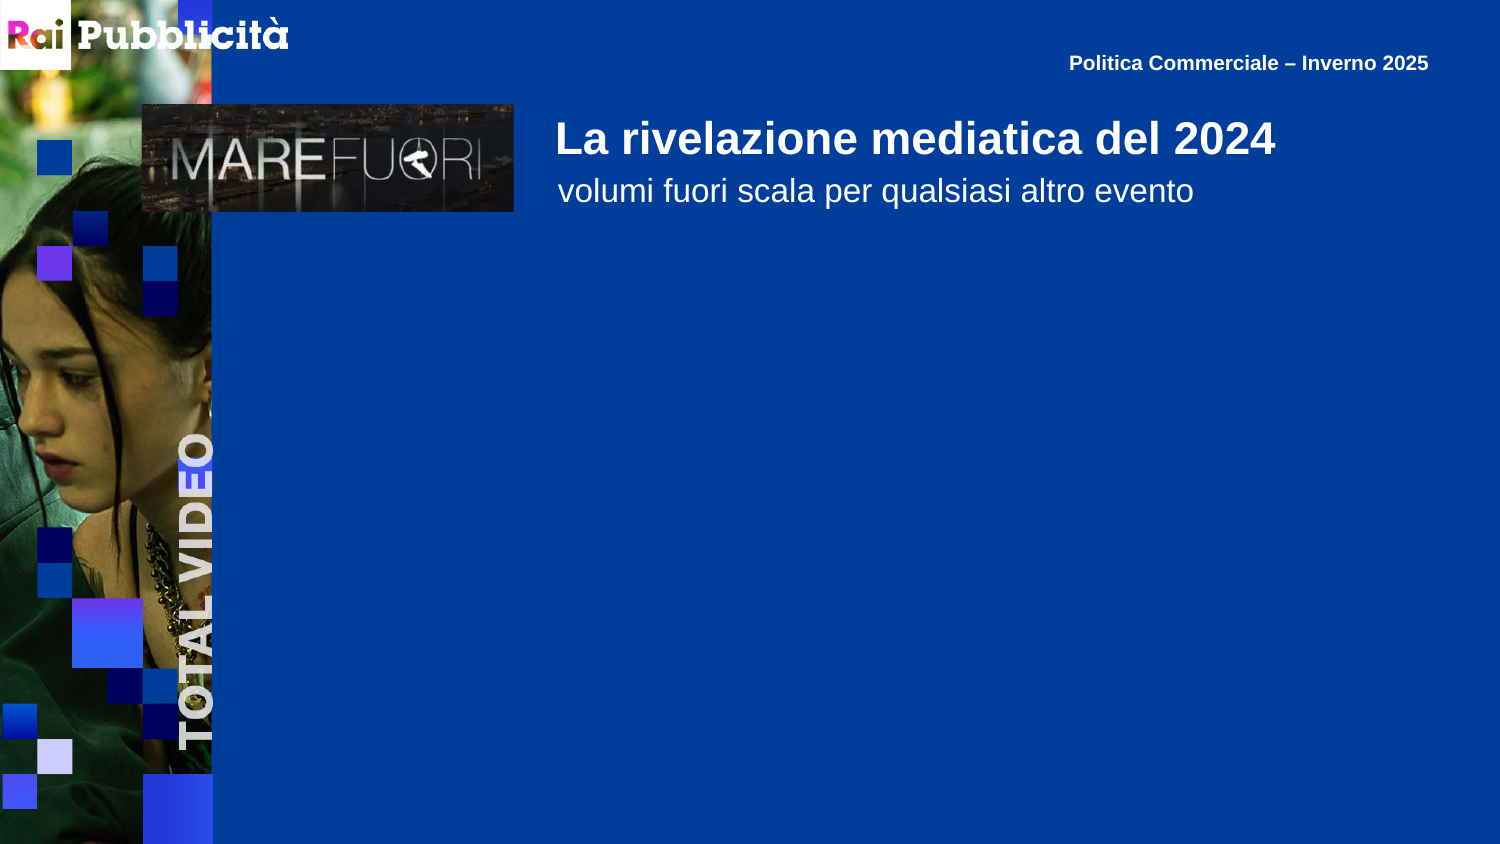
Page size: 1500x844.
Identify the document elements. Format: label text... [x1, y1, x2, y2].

text_box volumi fuori scala per qualsiasi altro evento [543, 161, 1426, 241]
text_box La rivelazione mediatica del 2024 [555, 108, 1465, 164]
picture [0, 0, 1500, 844]
